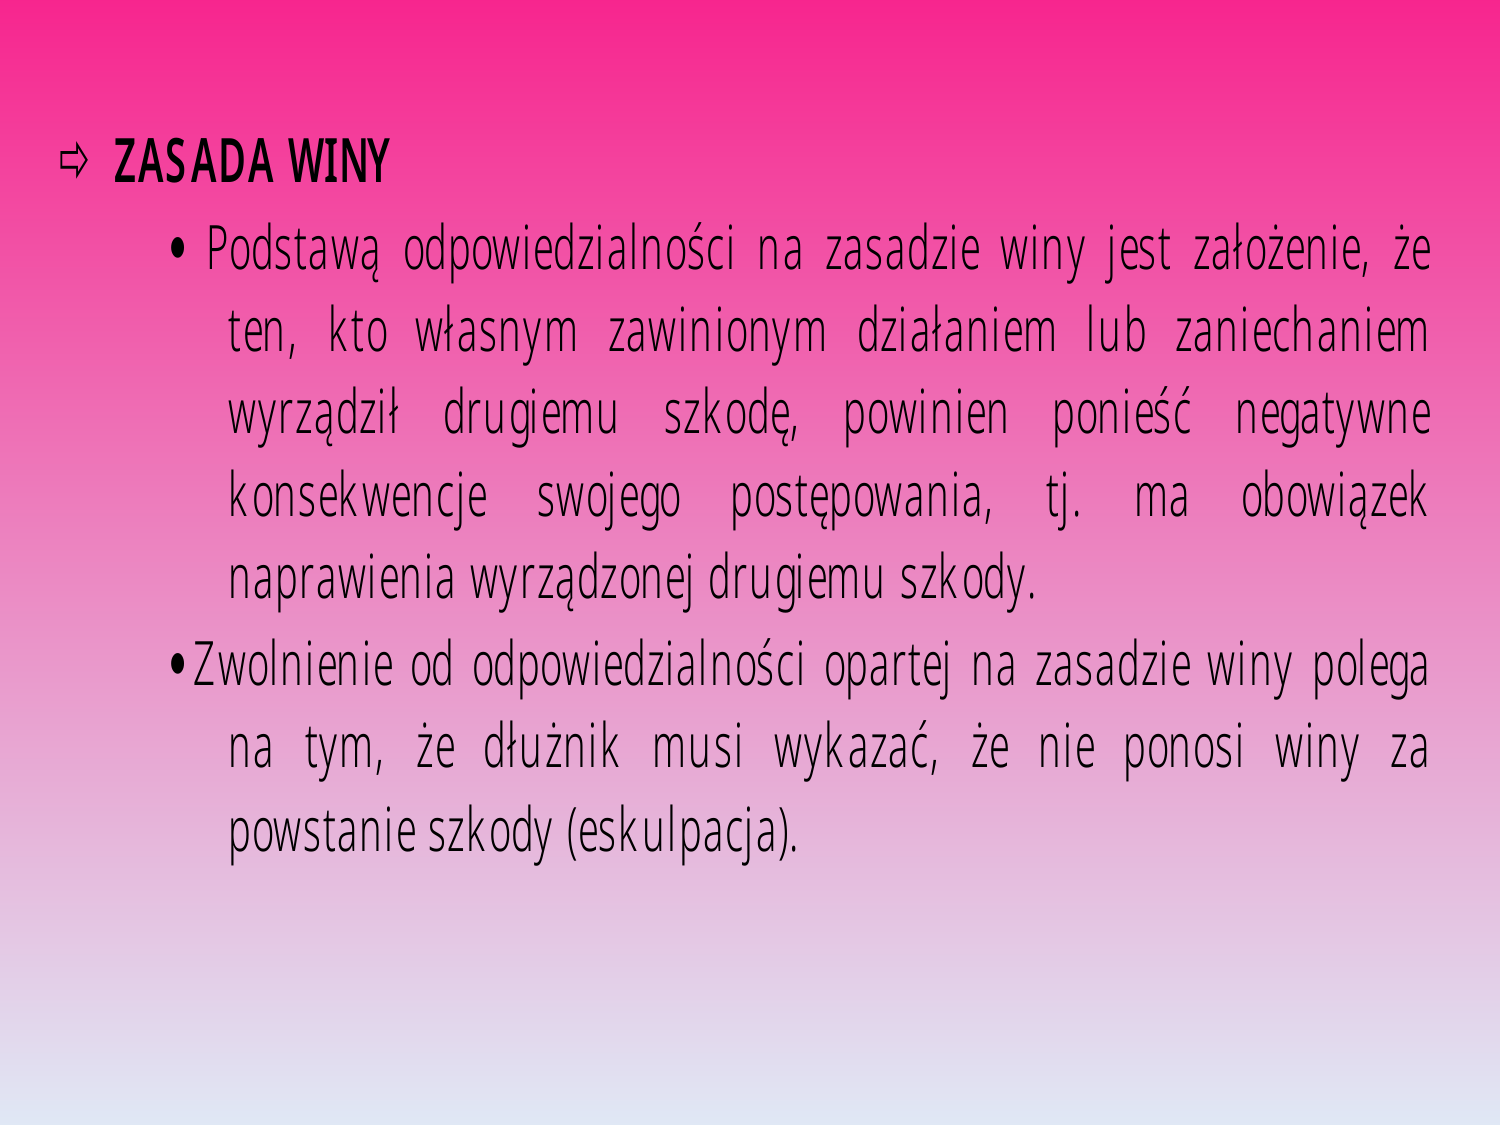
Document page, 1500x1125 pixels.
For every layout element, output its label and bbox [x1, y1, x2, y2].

picture [0, 125, 1431, 929]
